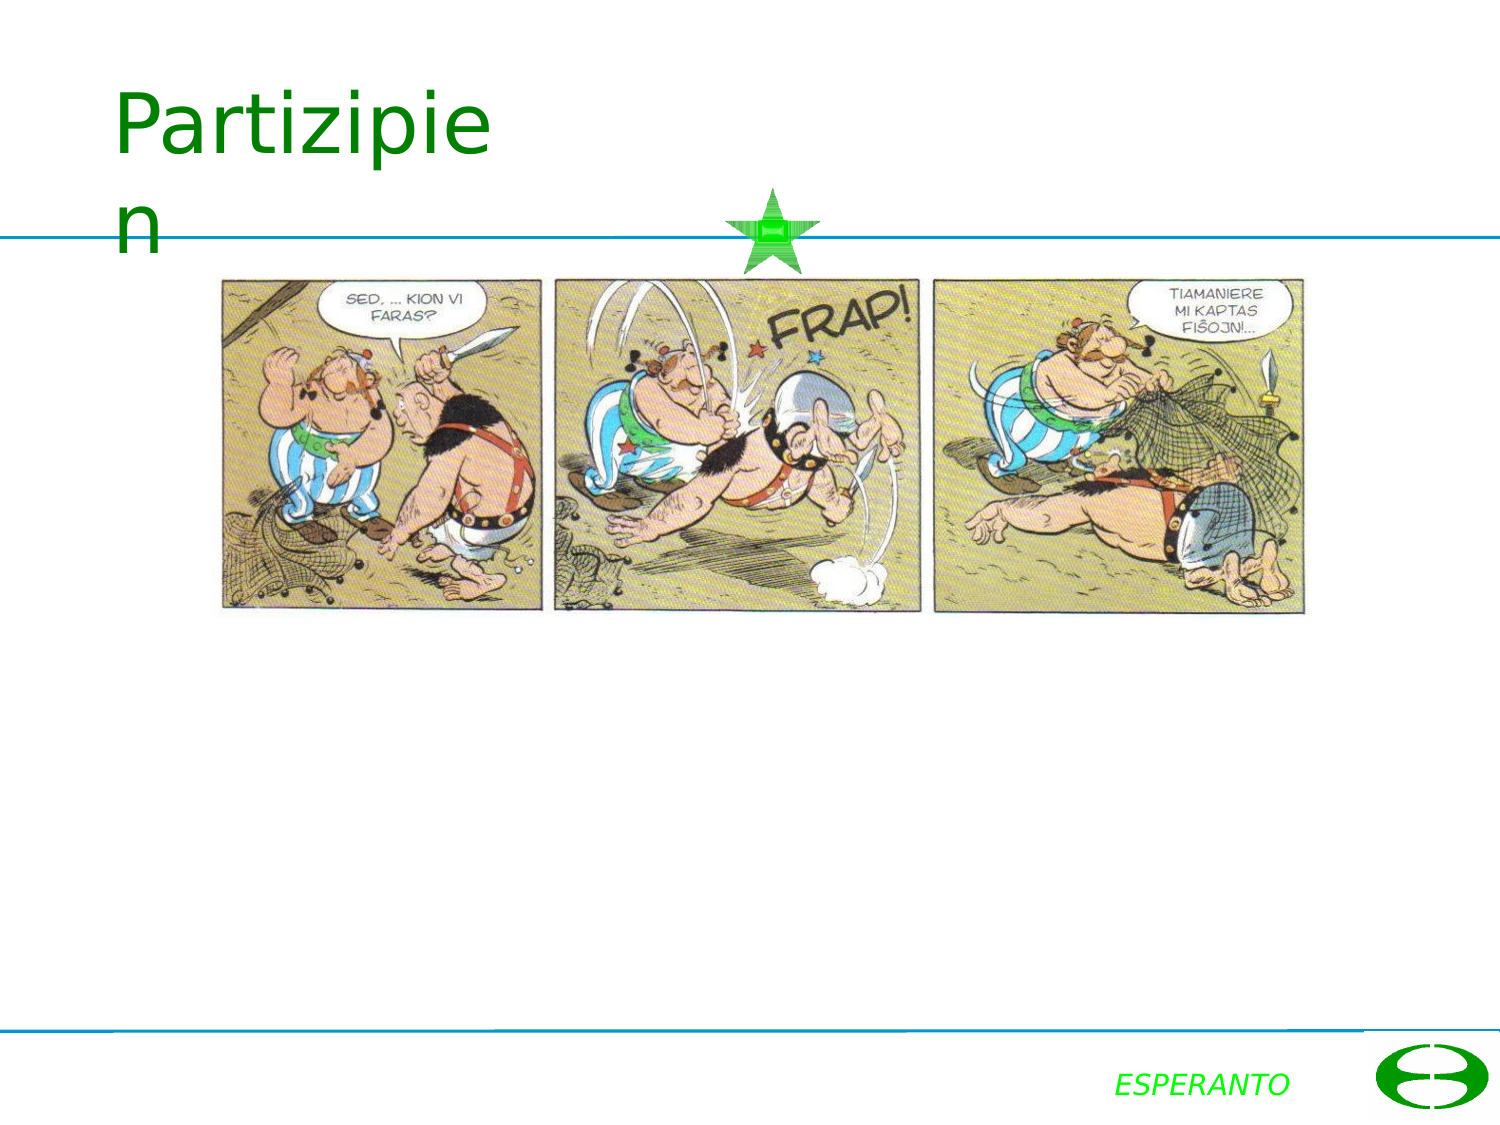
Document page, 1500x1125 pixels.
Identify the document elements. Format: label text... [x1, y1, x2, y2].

text_box [212, 277, 1312, 618]
picture [724, 187, 821, 275]
title Partizipien [110, 67, 546, 171]
picture [1364, 1032, 1500, 1122]
footer ESPERANTO [1112, 1056, 1364, 1101]
